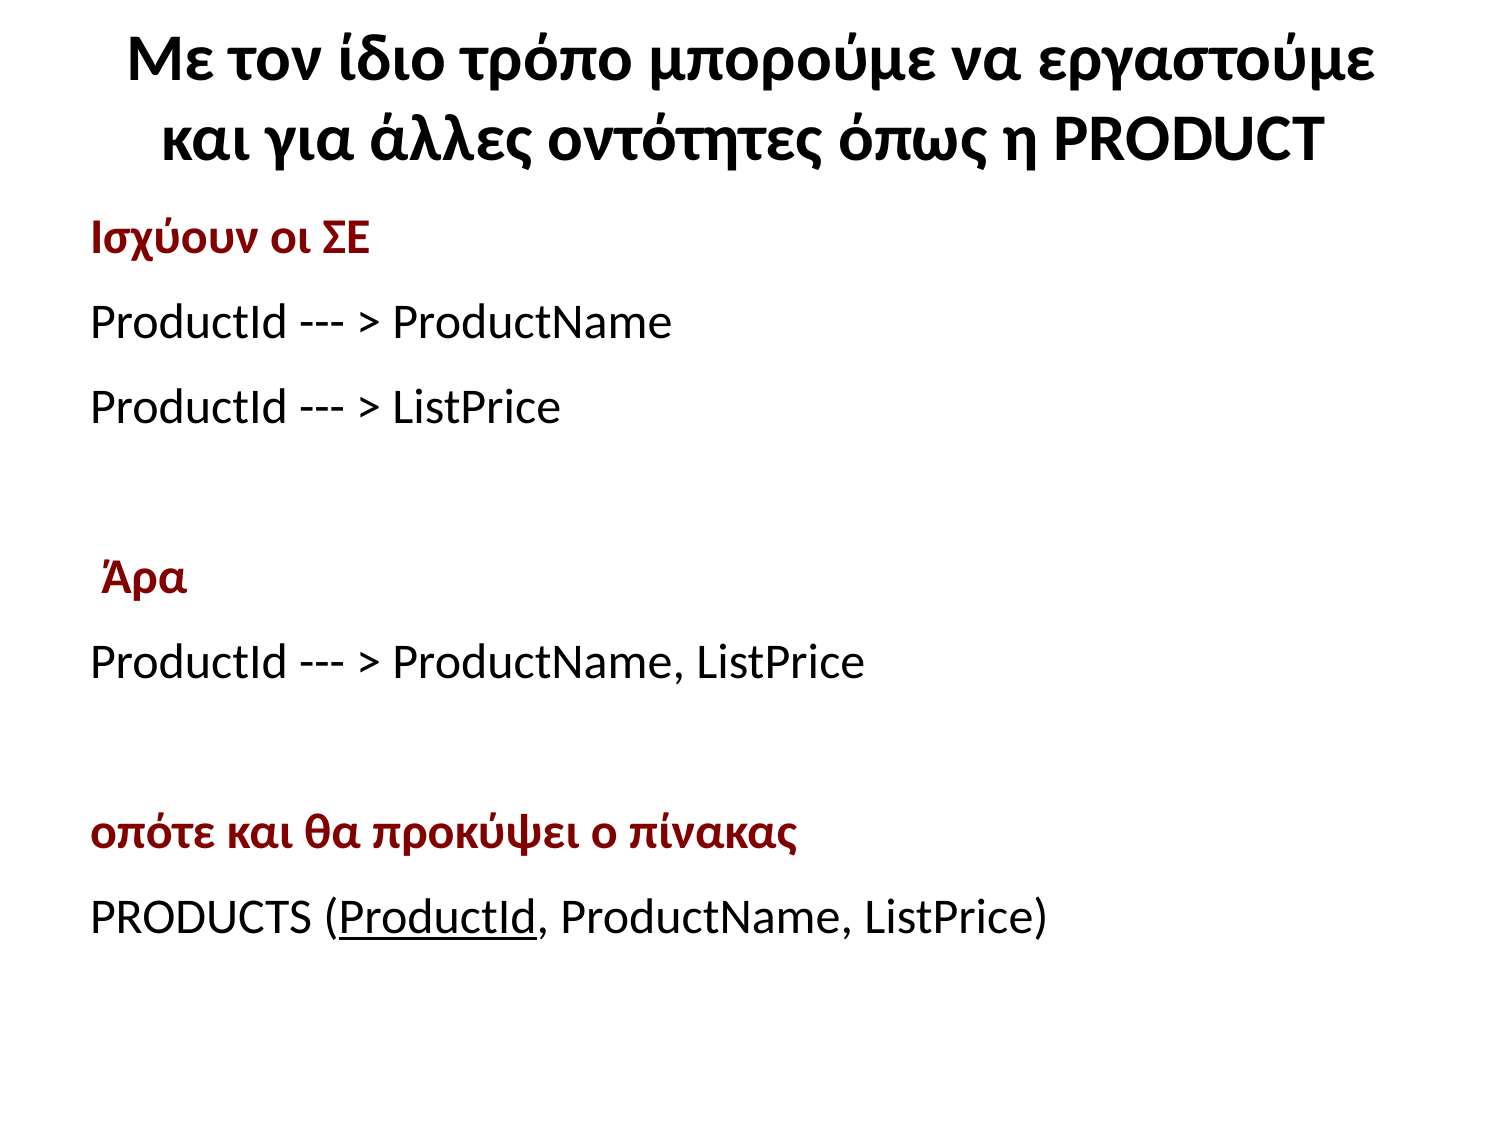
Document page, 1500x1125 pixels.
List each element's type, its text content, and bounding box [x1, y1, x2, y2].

list Ισχύουν οι ΣΕ ProductId --- > ProductName ProductId --- > ListPrice Άρα ProductId --- > ProductName, ListPrice οπότε και θα προκύψει ο πίνακας PRODUCTS (ProductId, ProductName, ListPrice) [75, 196, 1425, 1024]
title Με τον ίδιο τρόπο μπορούμε να εργαστούμε και για άλλες οντότητες όπως η PRODUCT [76, 19, 1427, 169]
